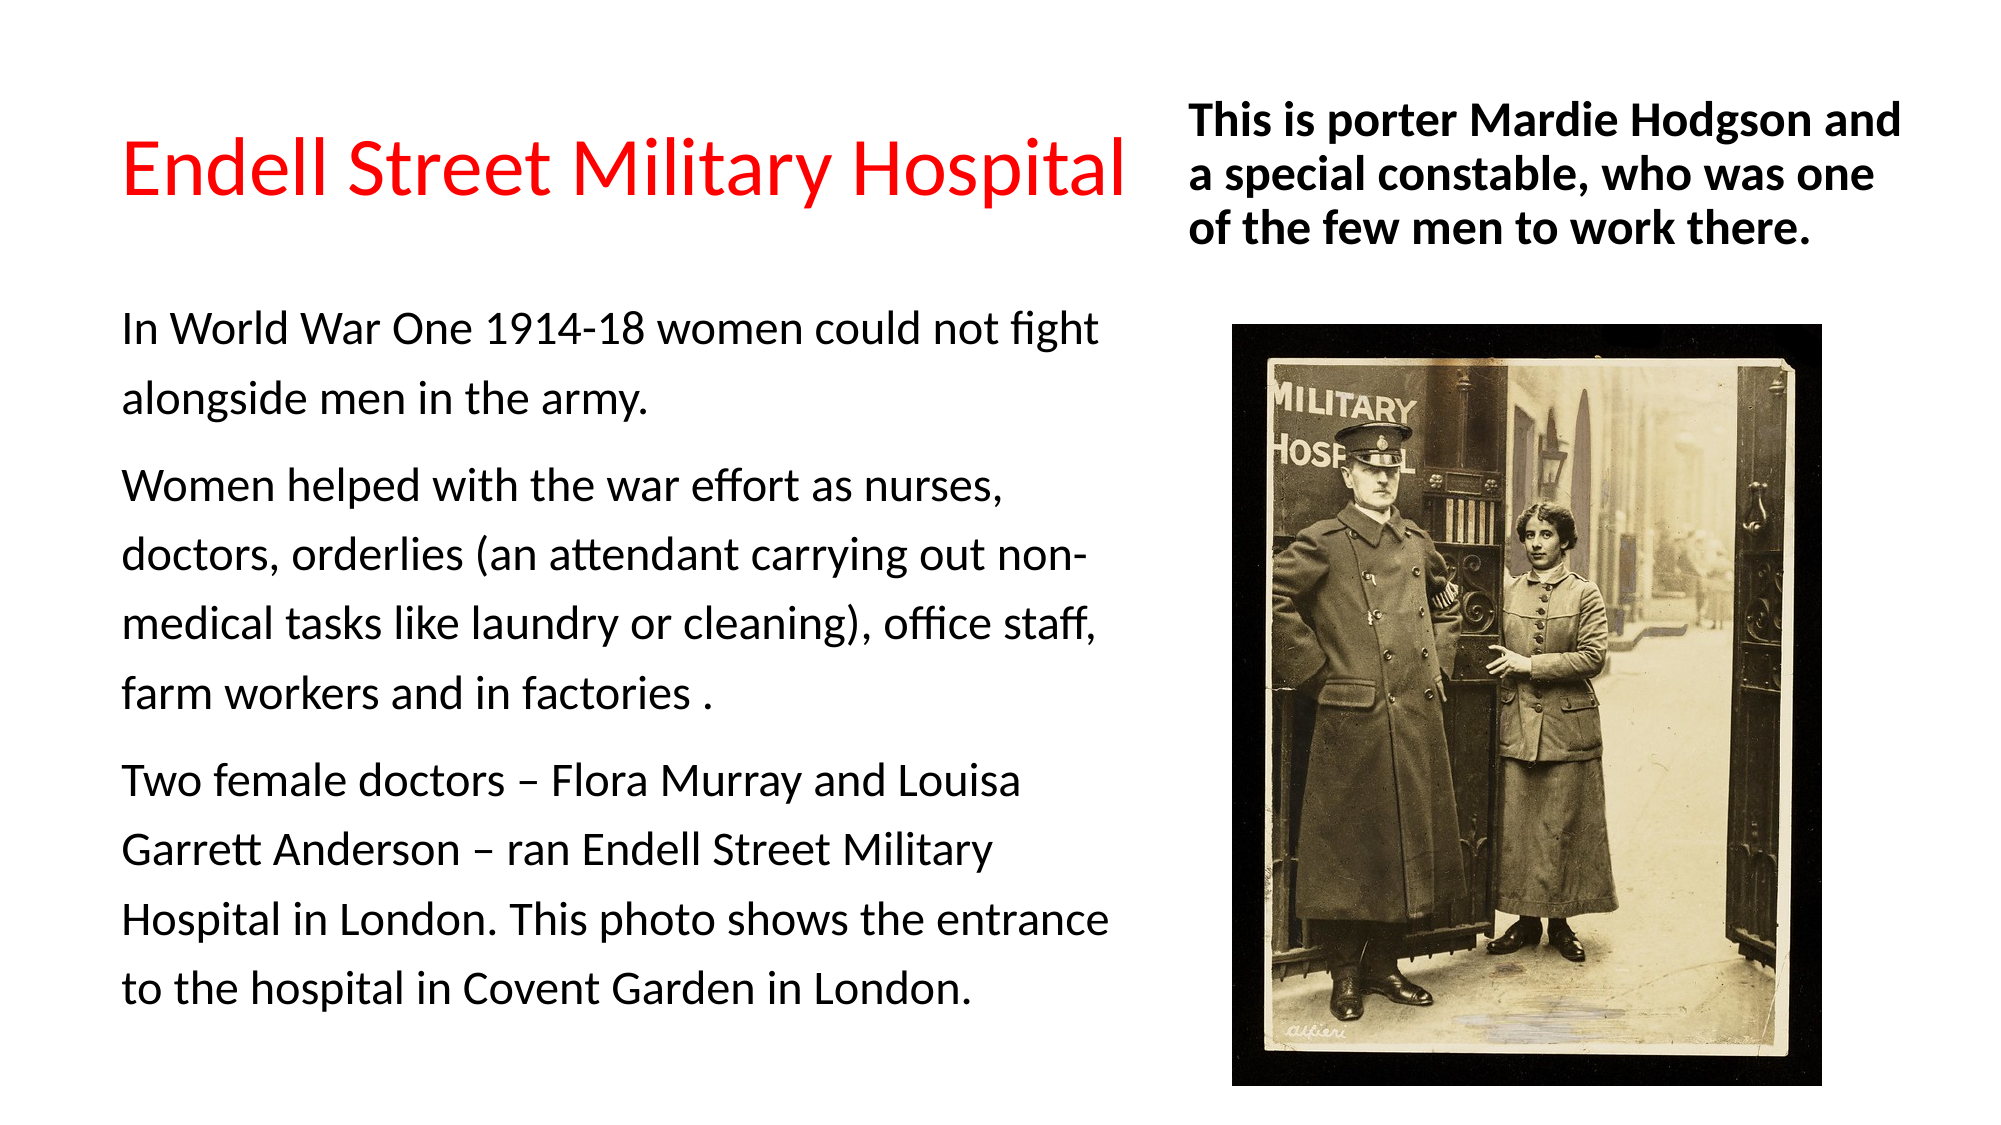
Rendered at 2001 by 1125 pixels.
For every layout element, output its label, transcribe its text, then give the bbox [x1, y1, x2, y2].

list In World War One 1914-18 women could not fight alongside men in the army. Women helped with the war effort as nurses, doctors, orderlies (an attendant carrying out non-medical tasks like laundry or cleaning), office staff, farm workers and in factories . Two female doctors – Flora Murray and Louisa Garrett Anderson – ran Endell Street Military Hospital in London. This photo shows the entrance to the hospital in Covent Garden in London. [106, 277, 1130, 1087]
list This is porter Mardie Hodgson and a special constable, who was one of the few men to work there. [1173, 34, 1939, 338]
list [1232, 324, 1822, 1087]
title Endell Street Military Hospital [106, 59, 1155, 278]
